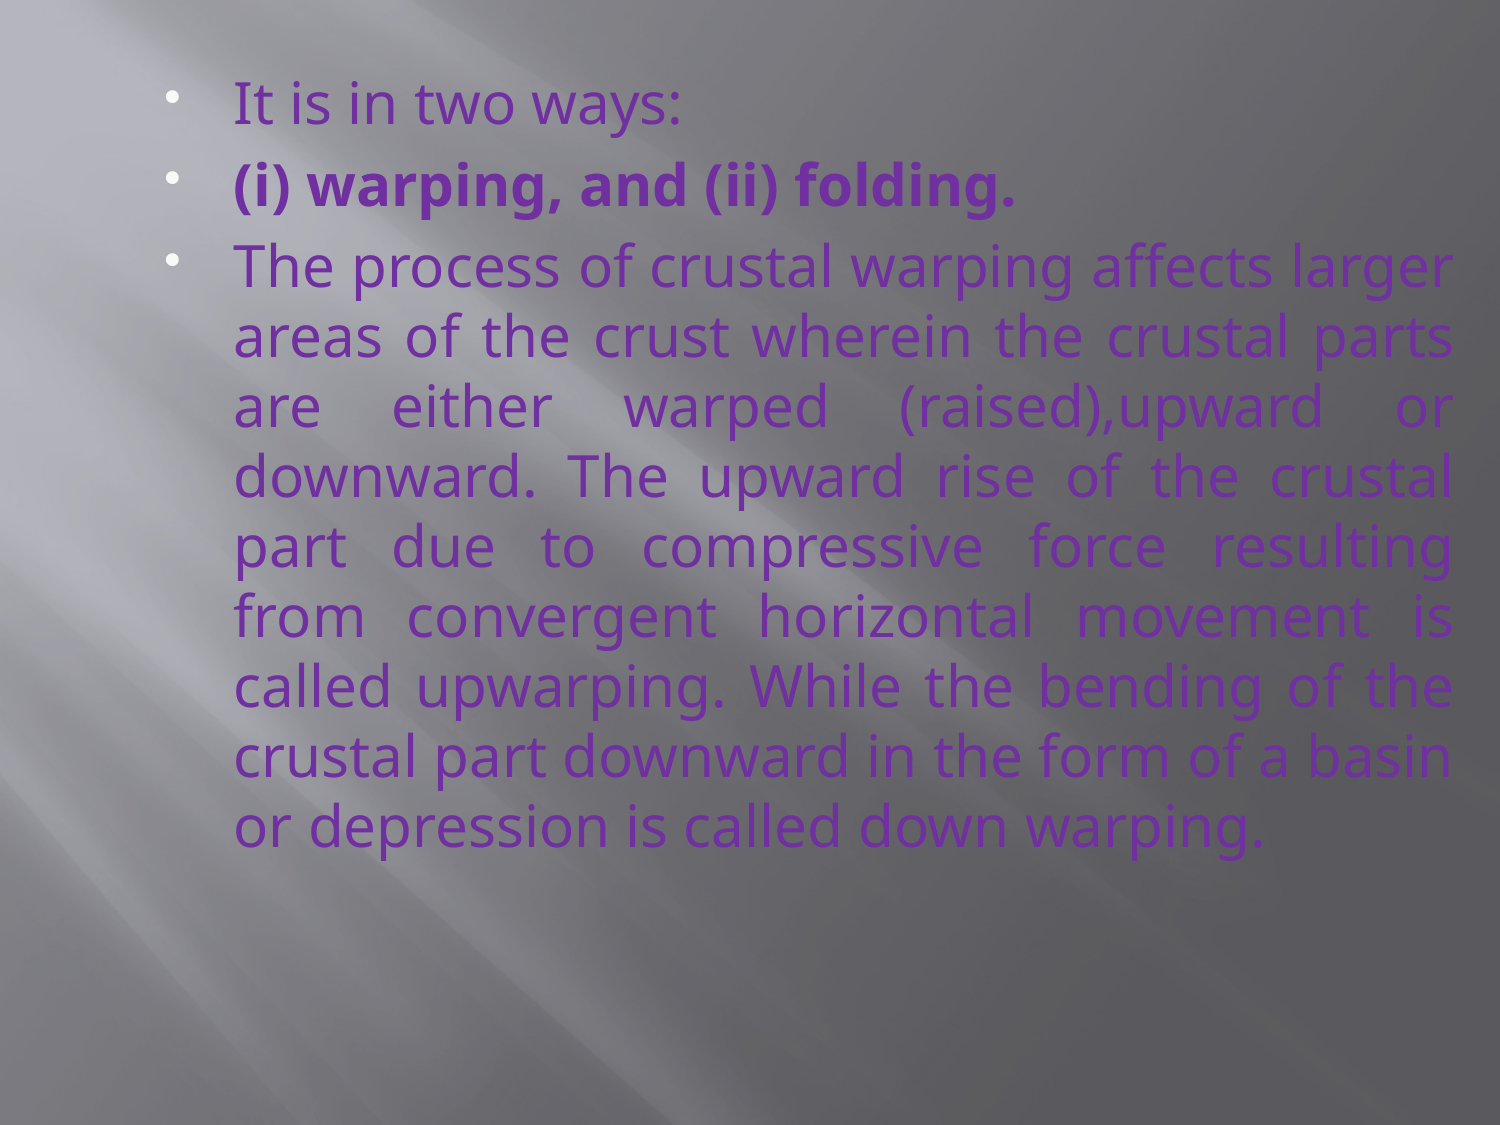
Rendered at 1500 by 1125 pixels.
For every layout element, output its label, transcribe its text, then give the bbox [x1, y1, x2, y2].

list It is in two ways: (i) warping, and (ii) folding. The process of crustal warping affects larger areas of the crust wherein the crustal parts are either warped (raised),upward or downward. The upward rise of the crustal part due to compressive force resulting from convergent horizontal movement is called upwarping. While the bending of the crustal part downward in the form of a basin or depression is called down warping. [128, 58, 1469, 1043]
